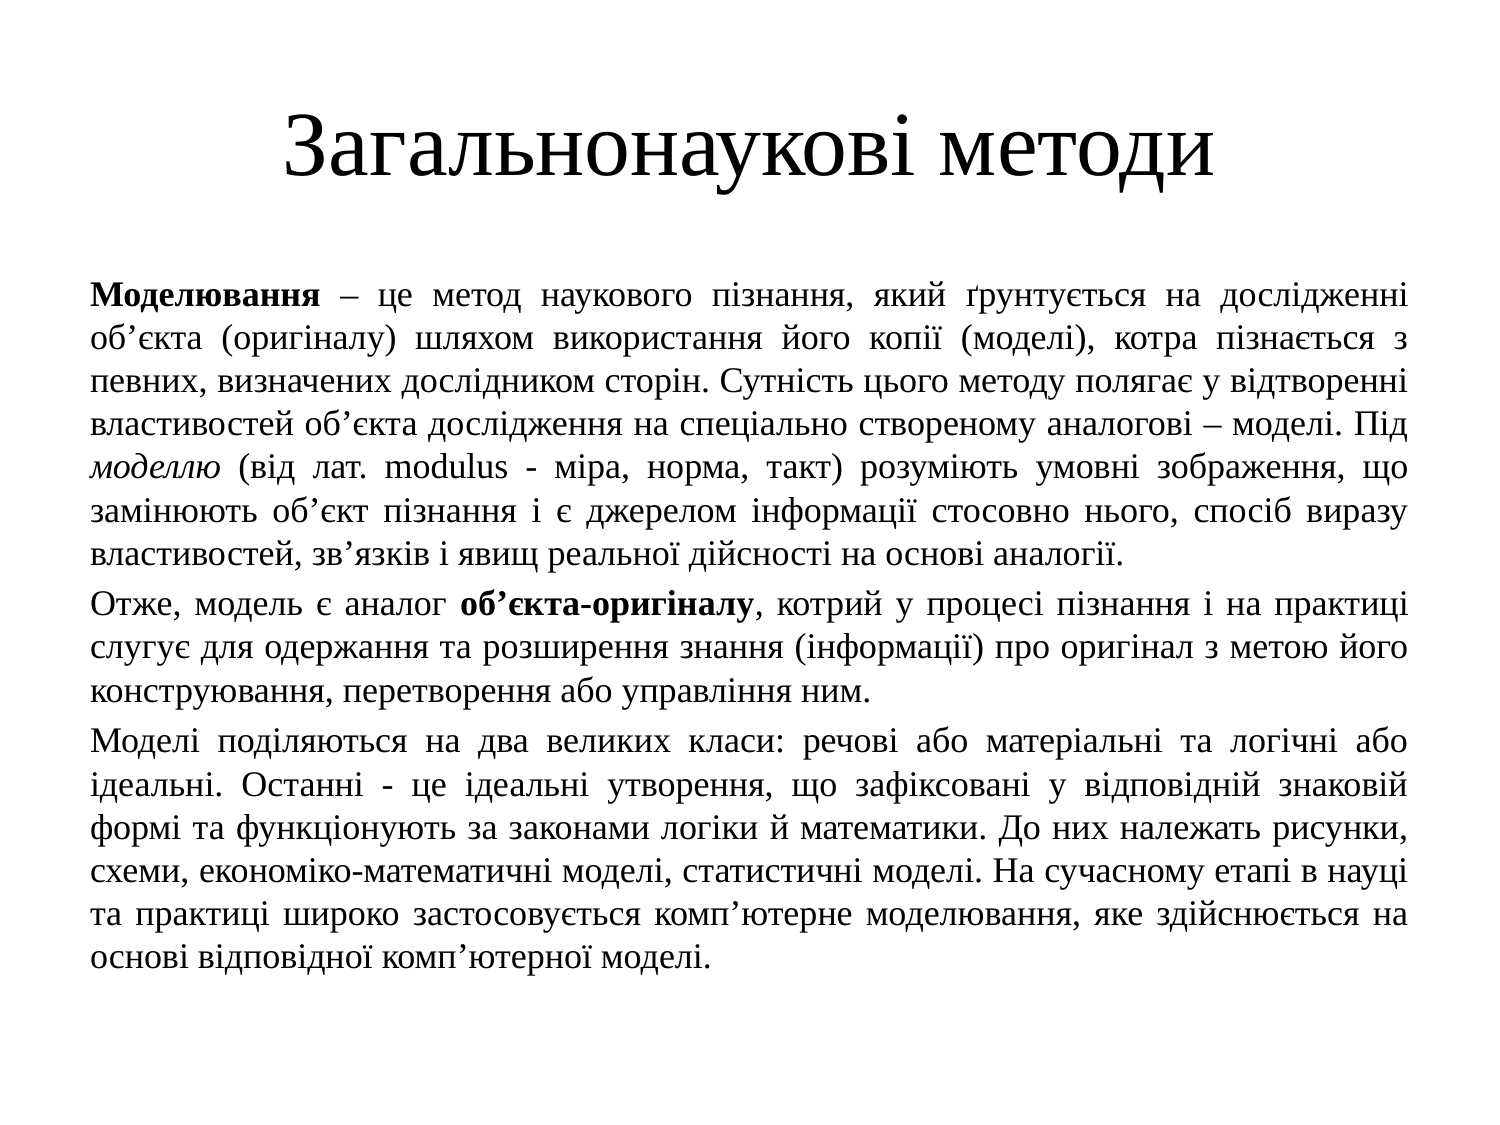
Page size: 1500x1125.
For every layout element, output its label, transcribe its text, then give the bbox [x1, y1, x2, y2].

title Загальнонаукові методи [75, 45, 1425, 233]
list Моделювання – це метод наукового пізнання, який ґрунтується на дослідженні об’єкта (оригіналу) шляхом використання його копії (моделі), котра пізнається з певних, визначених дослідником сторін. Сутність цього методу полягає у відтворенні властивостей об’єкта дослідження на спеціально створеному аналогові – моделі. Під моделлю (від лат. modulus - міра, норма, такт) розуміють умовні зображення, що замінюють об’єкт пізнання і є джерелом інформації стосовно нього, спосіб виразу властивостей, зв’язків і явищ реальної дійсності на основі аналогії. Отже, модель є аналог об’єкта-оригіналу, котрий у процесі пізнання і на практиці слугує для одержання та розширення знання (інформації) про оригінал з метою його конструювання, перетворення або управління ним. Моделі поділяються на два великих класи: речові або матеріальні та логічні або ідеальні. Останні - це ідеальні утворення, що зафіксовані у відповідній знаковій формі та функціонують за законами логіки й математики. До них належать рисунки, схеми, економіко-математичні моделі, статистичні моделі. На сучасному етапі в науці та практиці широко застосовується комп’ютерне моделювання, яке здійснюється на основі відповідної комп’ютерної моделі. [75, 262, 1425, 1005]
